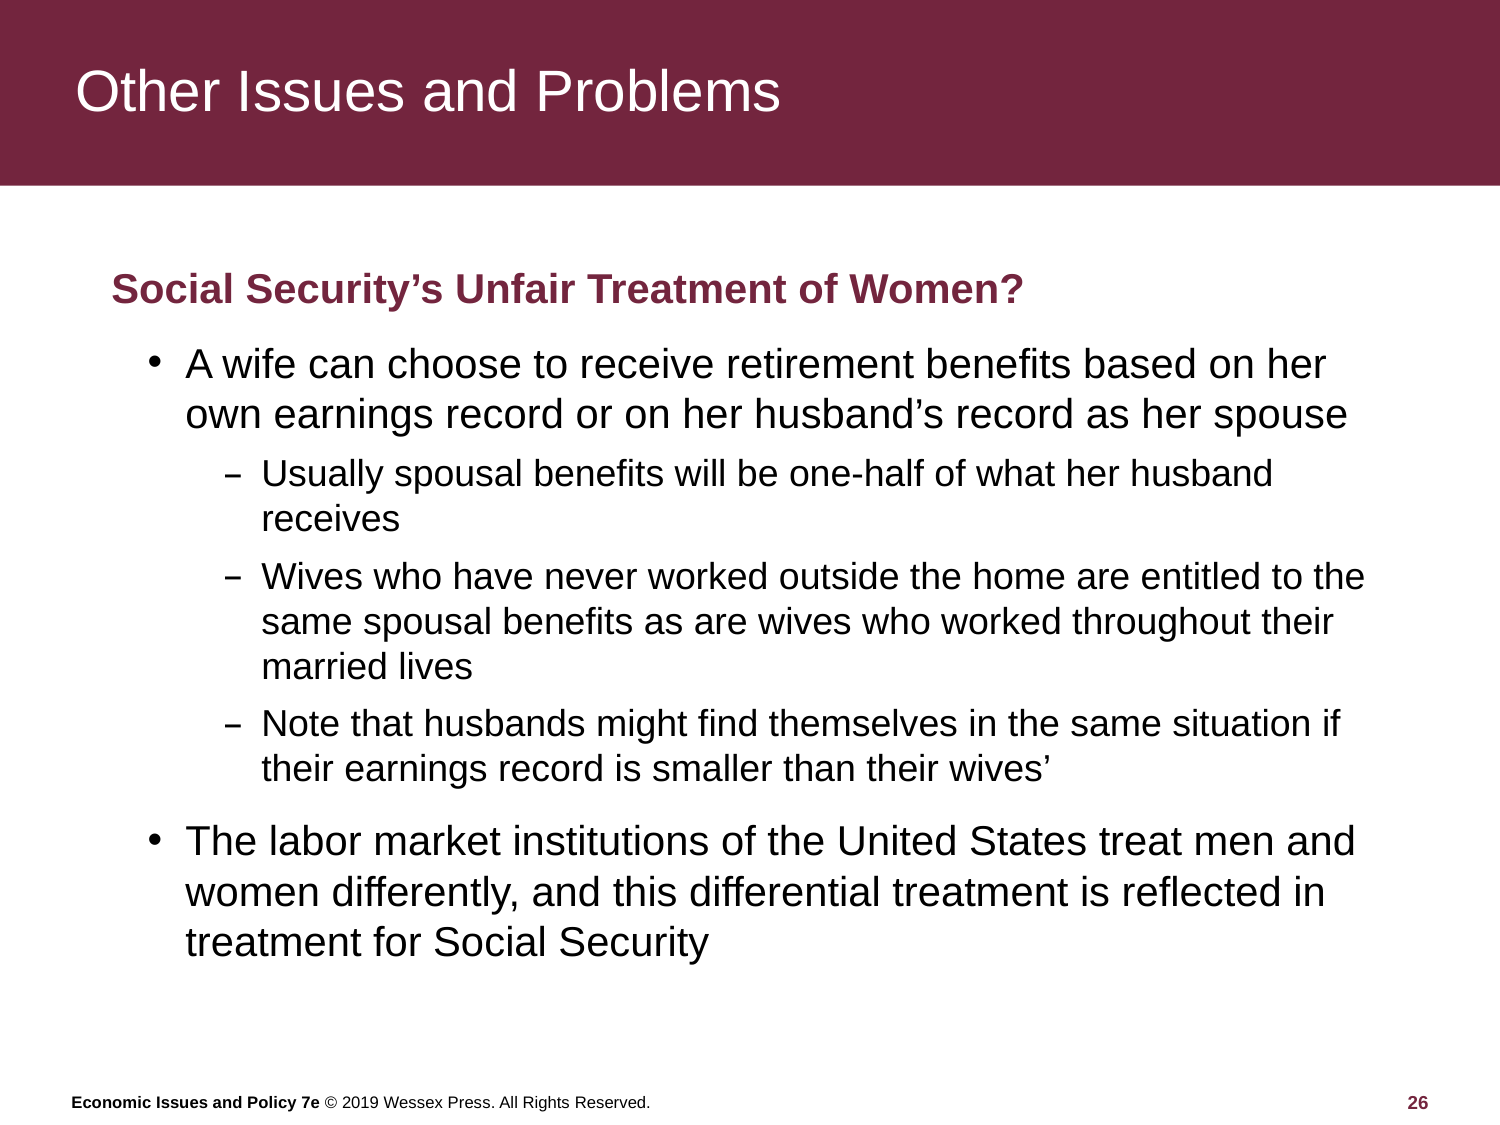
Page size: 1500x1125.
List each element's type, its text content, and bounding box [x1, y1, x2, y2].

list Social Security’s Unfair Treatment of Women? A wife can choose to receive retirement benefits based on her own earnings record or on her husband’s record as her spouse Usually spousal benefits will be one-half of what her husband receives Wives who have never worked outside the home are entitled to the same spousal benefits as are wives who worked throughout their married lives Note that husbands might find themselves in the same situation if their earnings record is smaller than their wives’ The labor market institutions of the United States treat men and women differently, and this differential treatment is reflected in treatment for Social Security [109, 261, 1392, 1014]
title Other Issues and Problems [0, 0, 1500, 186]
